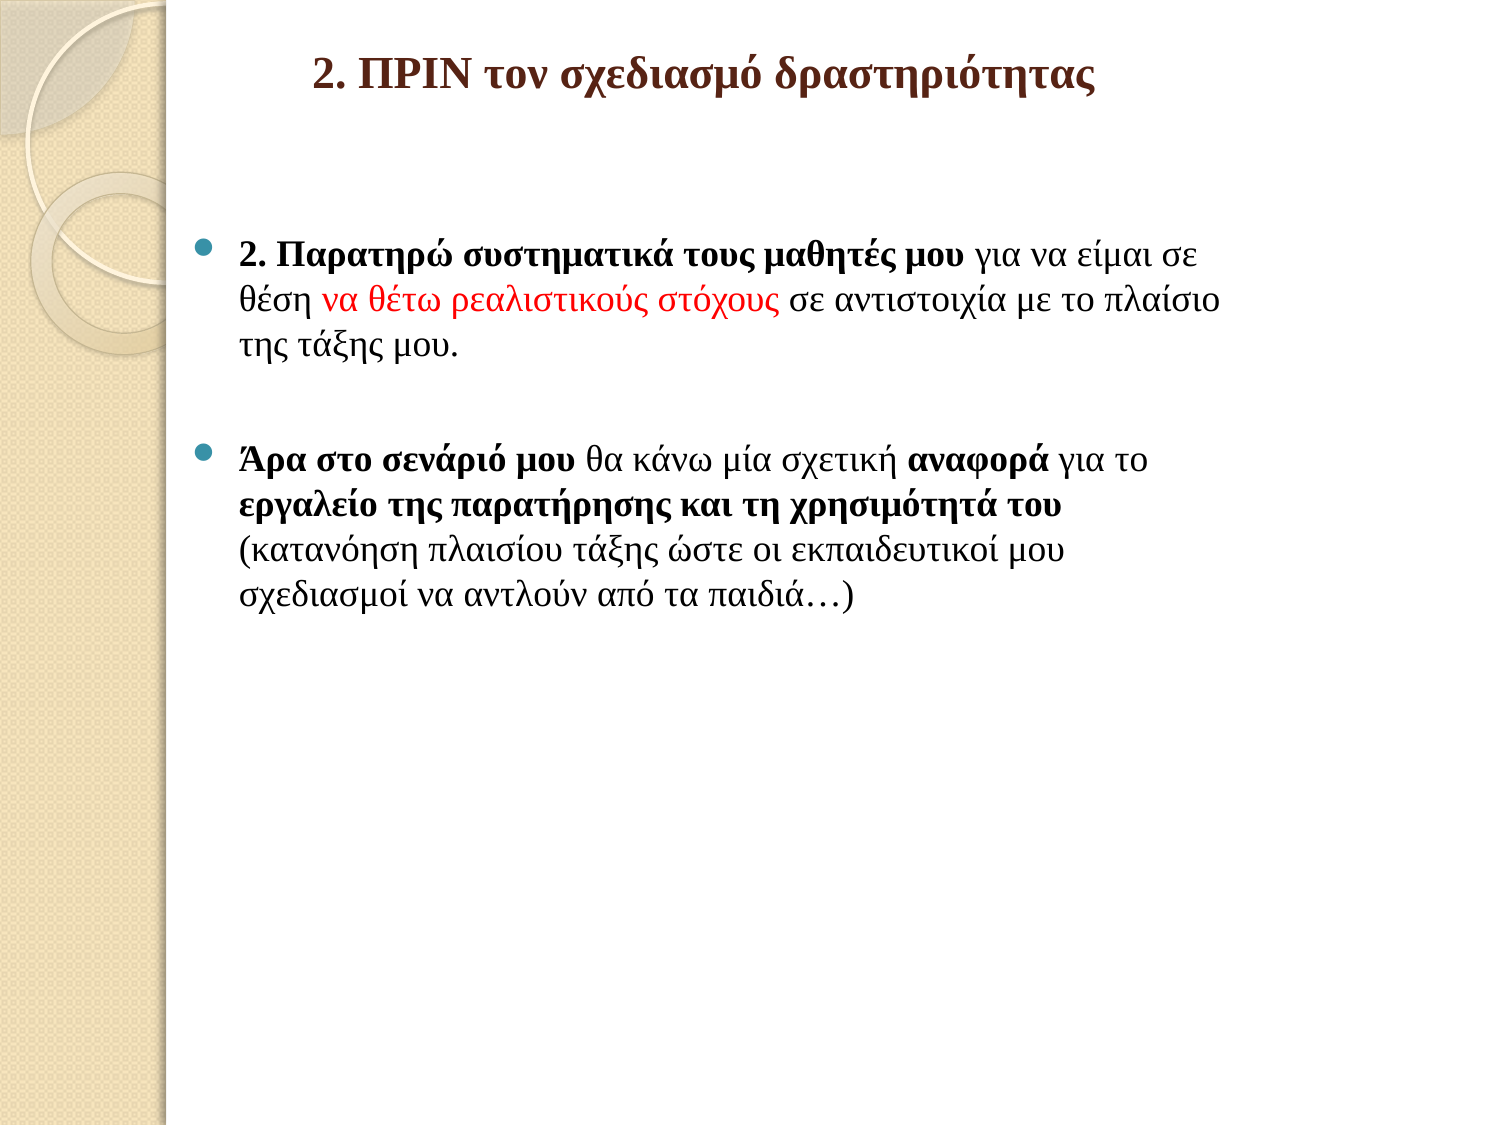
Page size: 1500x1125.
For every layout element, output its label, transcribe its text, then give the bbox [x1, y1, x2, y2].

list 2. Παρατηρώ συστηματικά τους μαθητές μου για να είμαι σε θέση να θέτω ρεαλιστικούς στόχους σε αντιστοιχία με το πλαίσιο της τάξης μου. Άρα στο σενάριό μου θα κάνω μία σχετική αναφορά για το εργαλείο της παρατήρησης και τη χρησιμότητά του (κατανόηση πλαισίου τάξης ώστε οι εκπαιδευτικοί μου σχεδιασμοί να αντλούν από τα παιδιά…) [164, 164, 1254, 1102]
title 2. ΠΡΙΝ τον σχεδιασμό δραστηριότητας [140, 23, 1266, 118]
